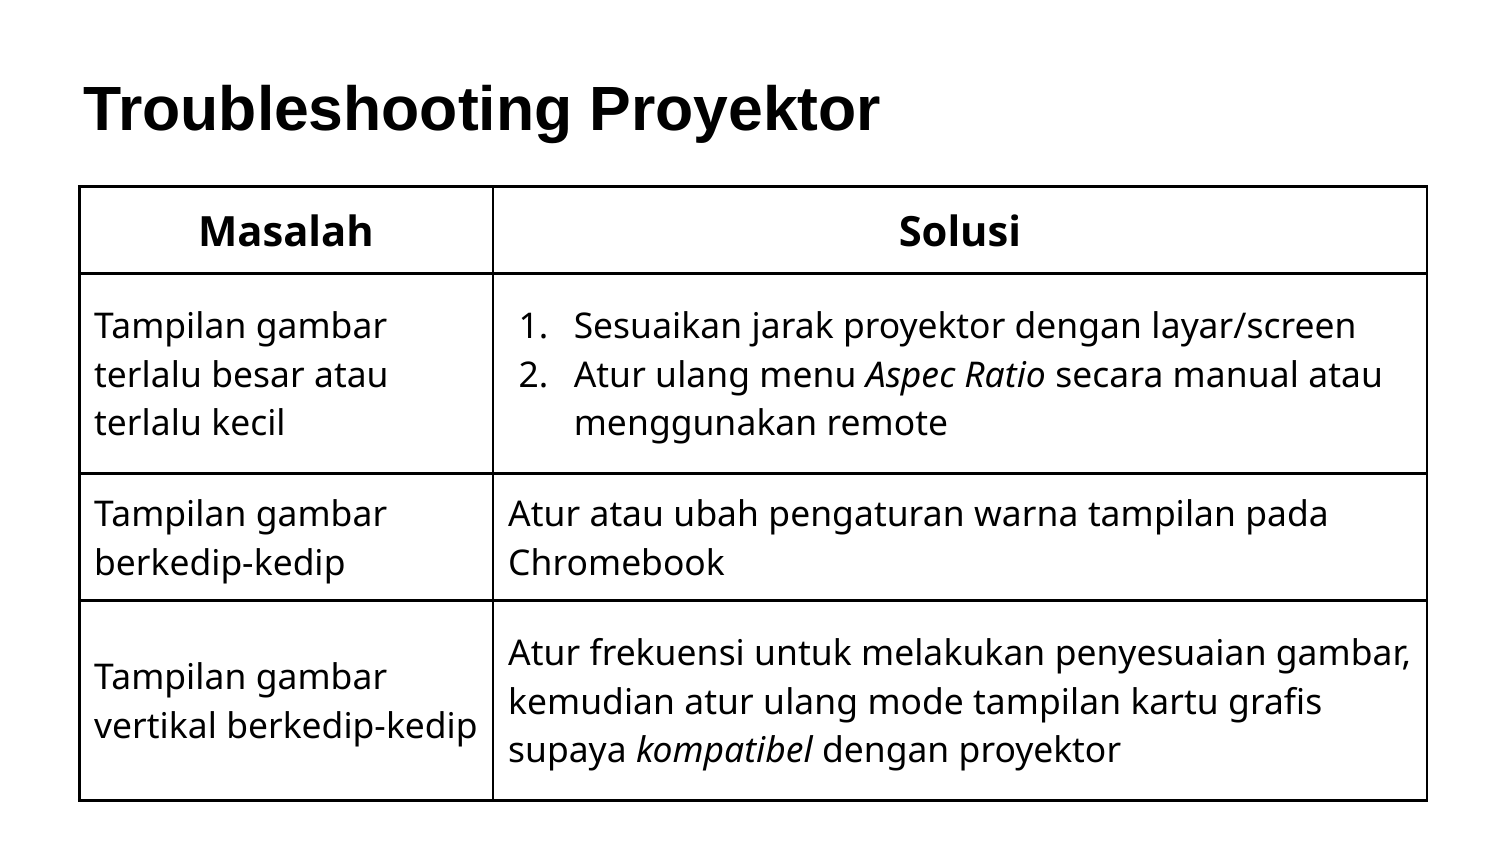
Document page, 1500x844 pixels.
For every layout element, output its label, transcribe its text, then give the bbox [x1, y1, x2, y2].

text_box Troubleshooting Proyektor [68, 63, 1337, 149]
table_header Masalah [81, 188, 492, 272]
table_header Solusi [494, 188, 1426, 272]
table_cell Sesuaikan jarak proyektor dengan layar/screen Atur ulang menu Aspec Ratio secara manual atau menggunakan remote [494, 275, 1426, 472]
table_cell Atur atau ubah pengaturan warna tampilan pada Chromebook [494, 475, 1426, 599]
table_cell Tampilan gambar vertikal berkedip-kedip [81, 602, 492, 799]
table_cell Atur frekuensi untuk melakukan penyesuaian gambar, kemudian atur ulang mode tampilan kartu grafis supaya kompatibel dengan proyektor [494, 602, 1426, 799]
table_cell Tampilan gambar berkedip-kedip [81, 475, 492, 599]
table_cell Tampilan gambar terlalu besar atau terlalu kecil [81, 275, 492, 472]
